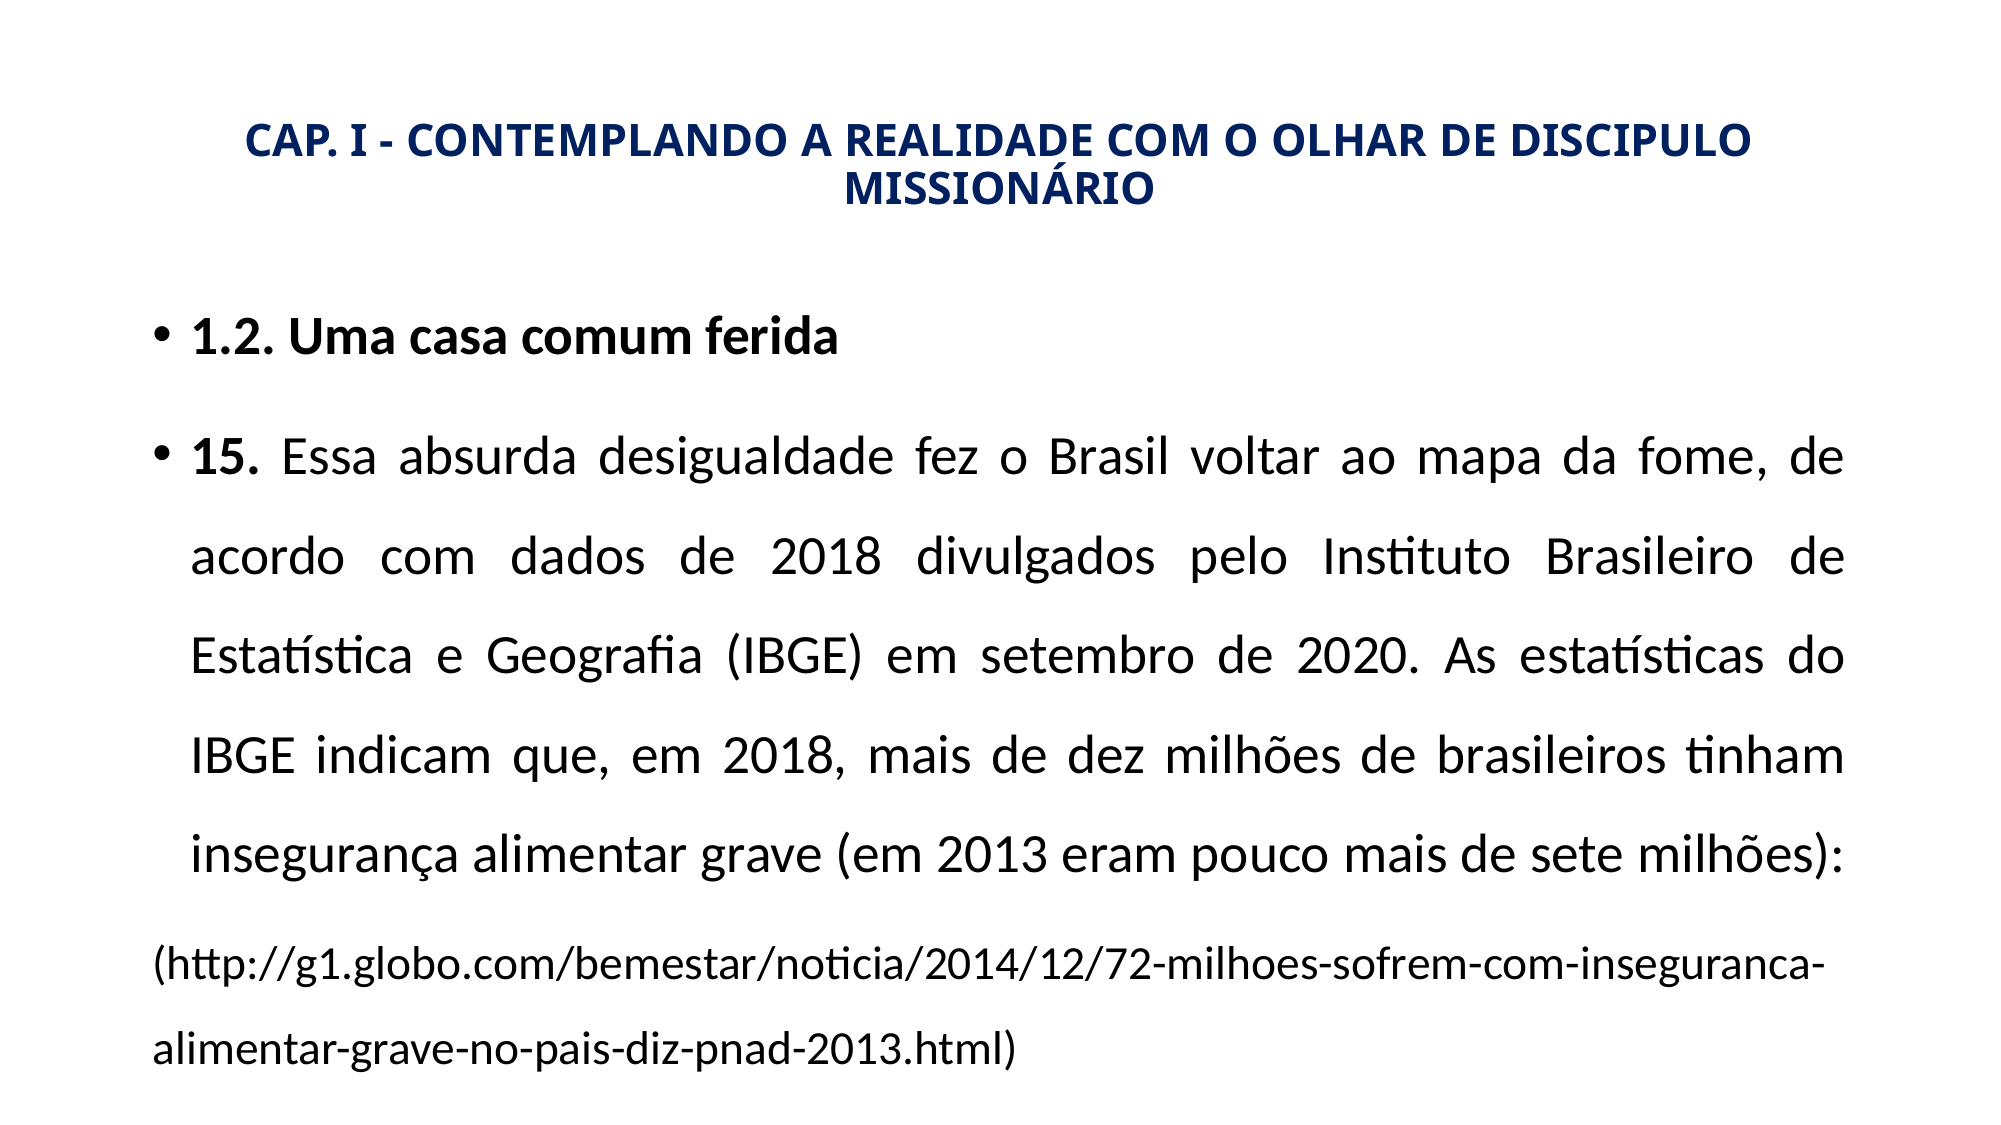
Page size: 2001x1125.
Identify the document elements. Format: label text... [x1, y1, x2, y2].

list 1.2. Uma casa comum ferida 15. Essa absurda desigualdade fez o Brasil voltar ao mapa da fome, de acordo com dados de 2018 divulgados pelo Instituto Brasileiro de Estatística e Geografia (IBGE) em setembro de 2020. As estatísticas do IBGE indicam que, em 2018, mais de dez milhões de brasileiros tinham insegurança alimentar grave (em 2013 eram pouco mais de sete milhões): (http://g1.globo.com/bemestar/noticia/2014/12/72-milhoes-sofrem-com-inseguranca-alimentar-grave-no-pais-diz-pnad-2013.html) [137, 299, 1863, 1094]
title CAP. I - CONTEMPLANDO A REALIDADE COM O OLHAR DE DISCIPULO MISSIONÁRIO [137, 59, 1863, 278]
